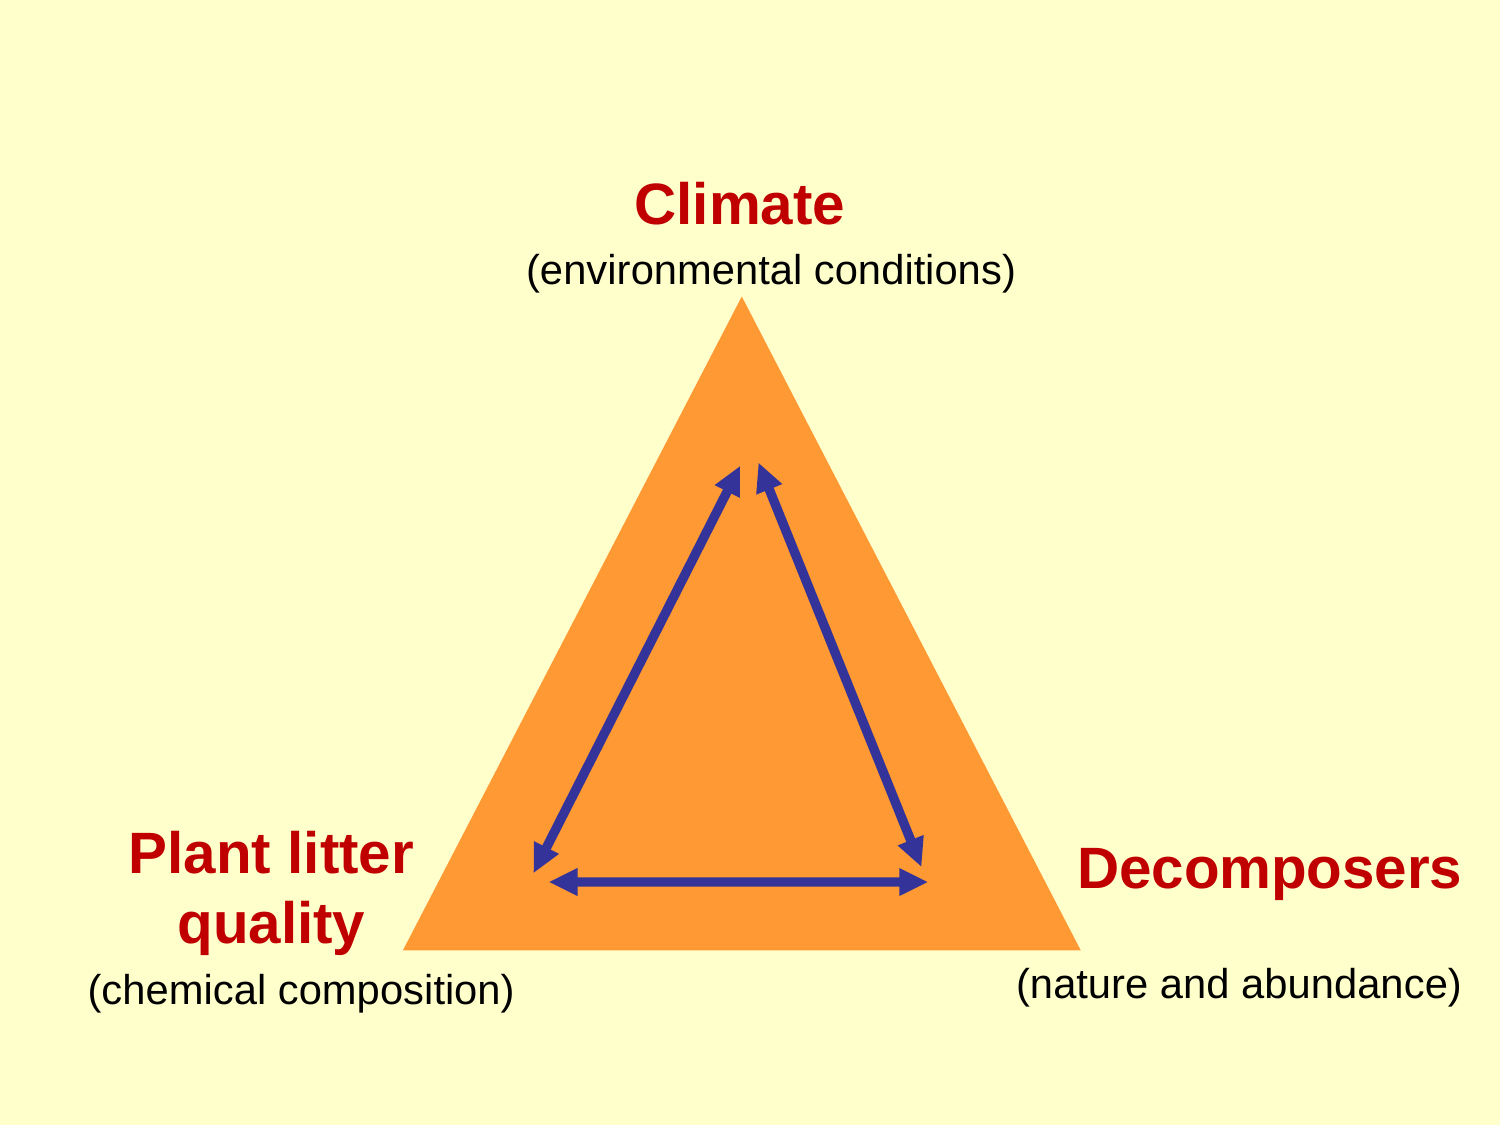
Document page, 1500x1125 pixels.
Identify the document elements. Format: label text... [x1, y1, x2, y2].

text_box (chemical composition) [72, 955, 530, 1021]
text_box (environmental conditions) [511, 235, 1032, 301]
text_box Plant litter quality [102, 807, 441, 955]
text_box [549, 875, 928, 889]
text_box [533, 466, 740, 873]
text_box [441, 301, 1081, 951]
text_box [757, 463, 923, 867]
text_box (nature and abundance) [1001, 949, 1478, 1015]
text_box Climate [507, 158, 973, 244]
text_box Decomposers [1051, 823, 1489, 908]
